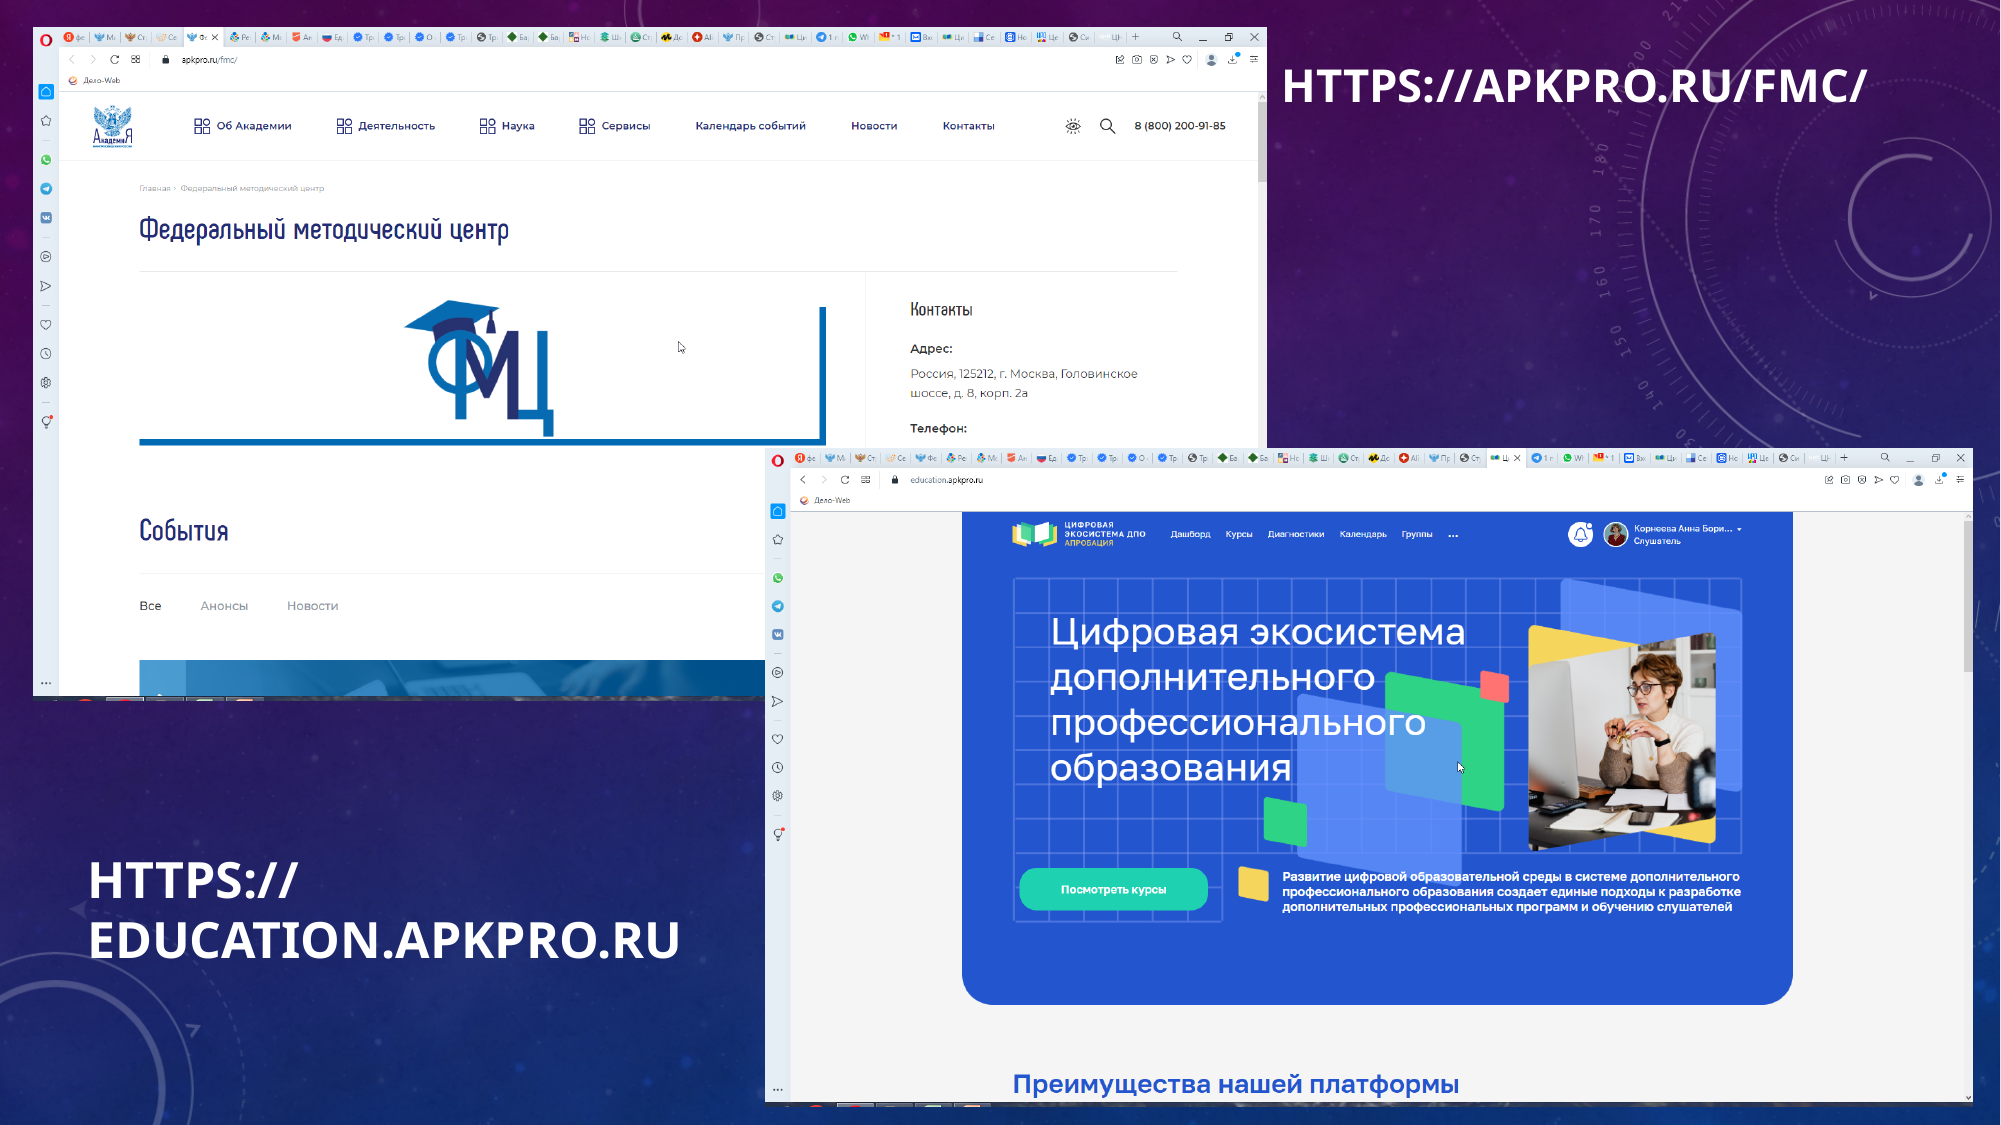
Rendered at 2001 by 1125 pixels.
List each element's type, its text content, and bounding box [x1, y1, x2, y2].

title https://apkpro.ru/fmc/ [1267, 27, 1932, 143]
text_box https://education.apkpro.ru [72, 832, 753, 926]
picture [0, 0, 2001, 1125]
